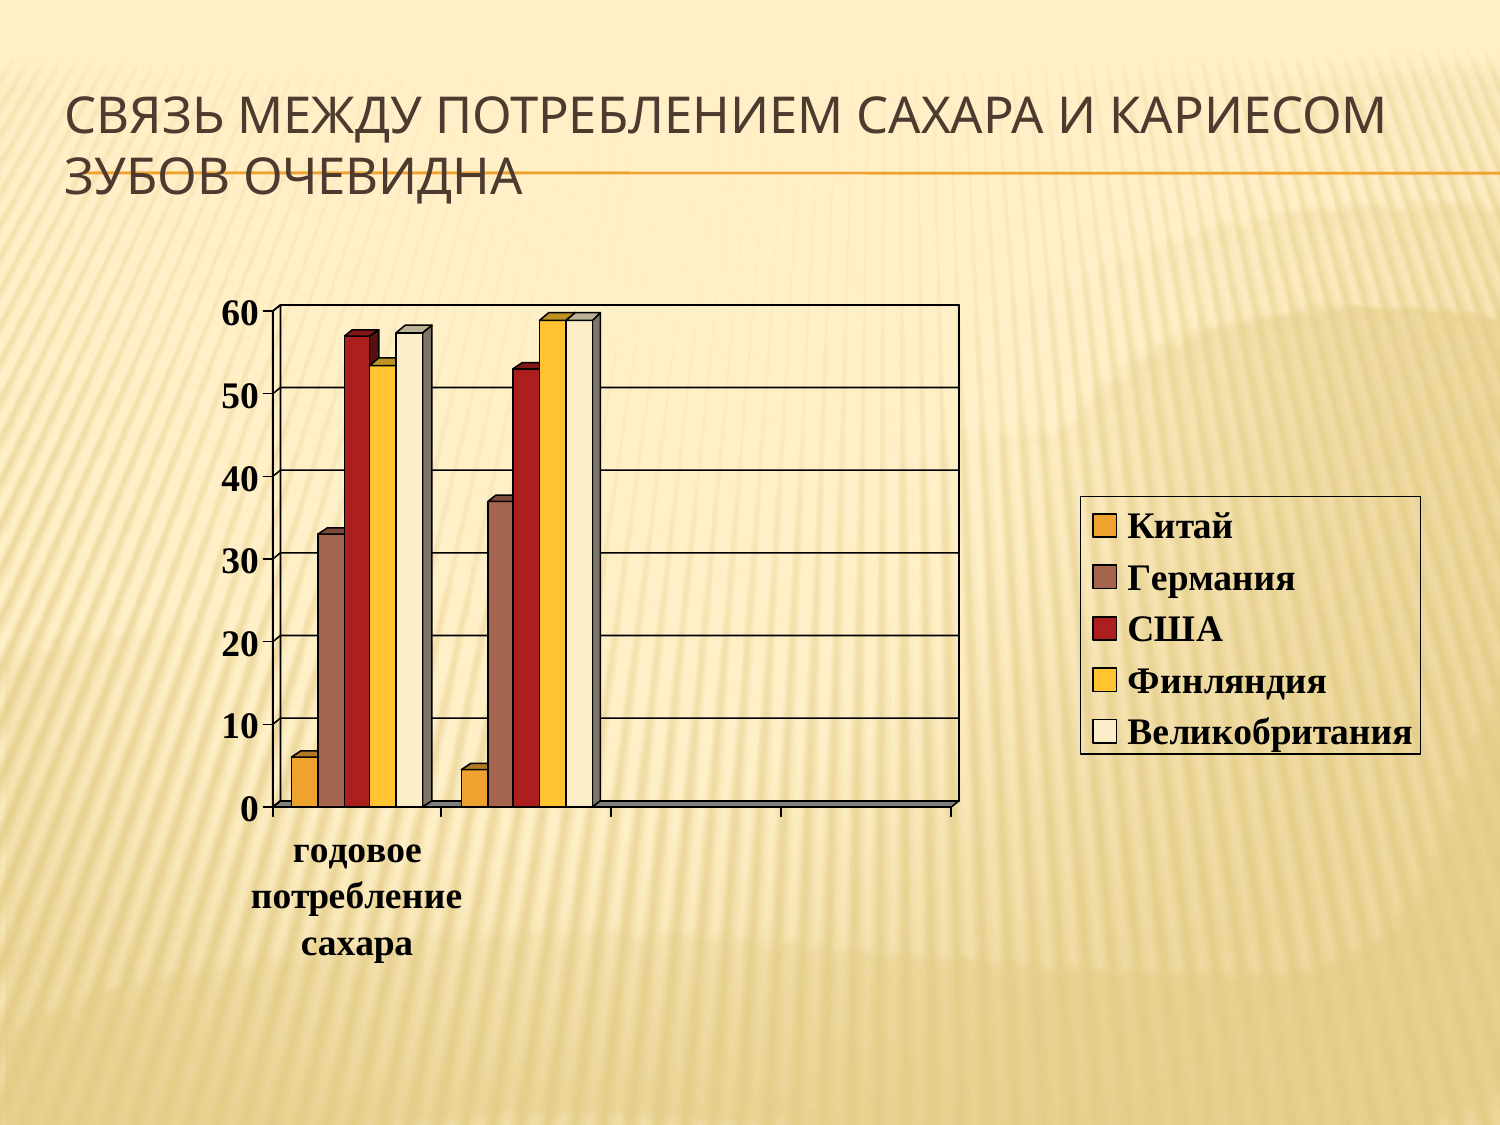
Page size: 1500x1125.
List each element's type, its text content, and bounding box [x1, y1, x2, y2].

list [88, 254, 1437, 998]
title Связь между потреблением сахара и кариесом зубов очевидна [50, 75, 1475, 213]
